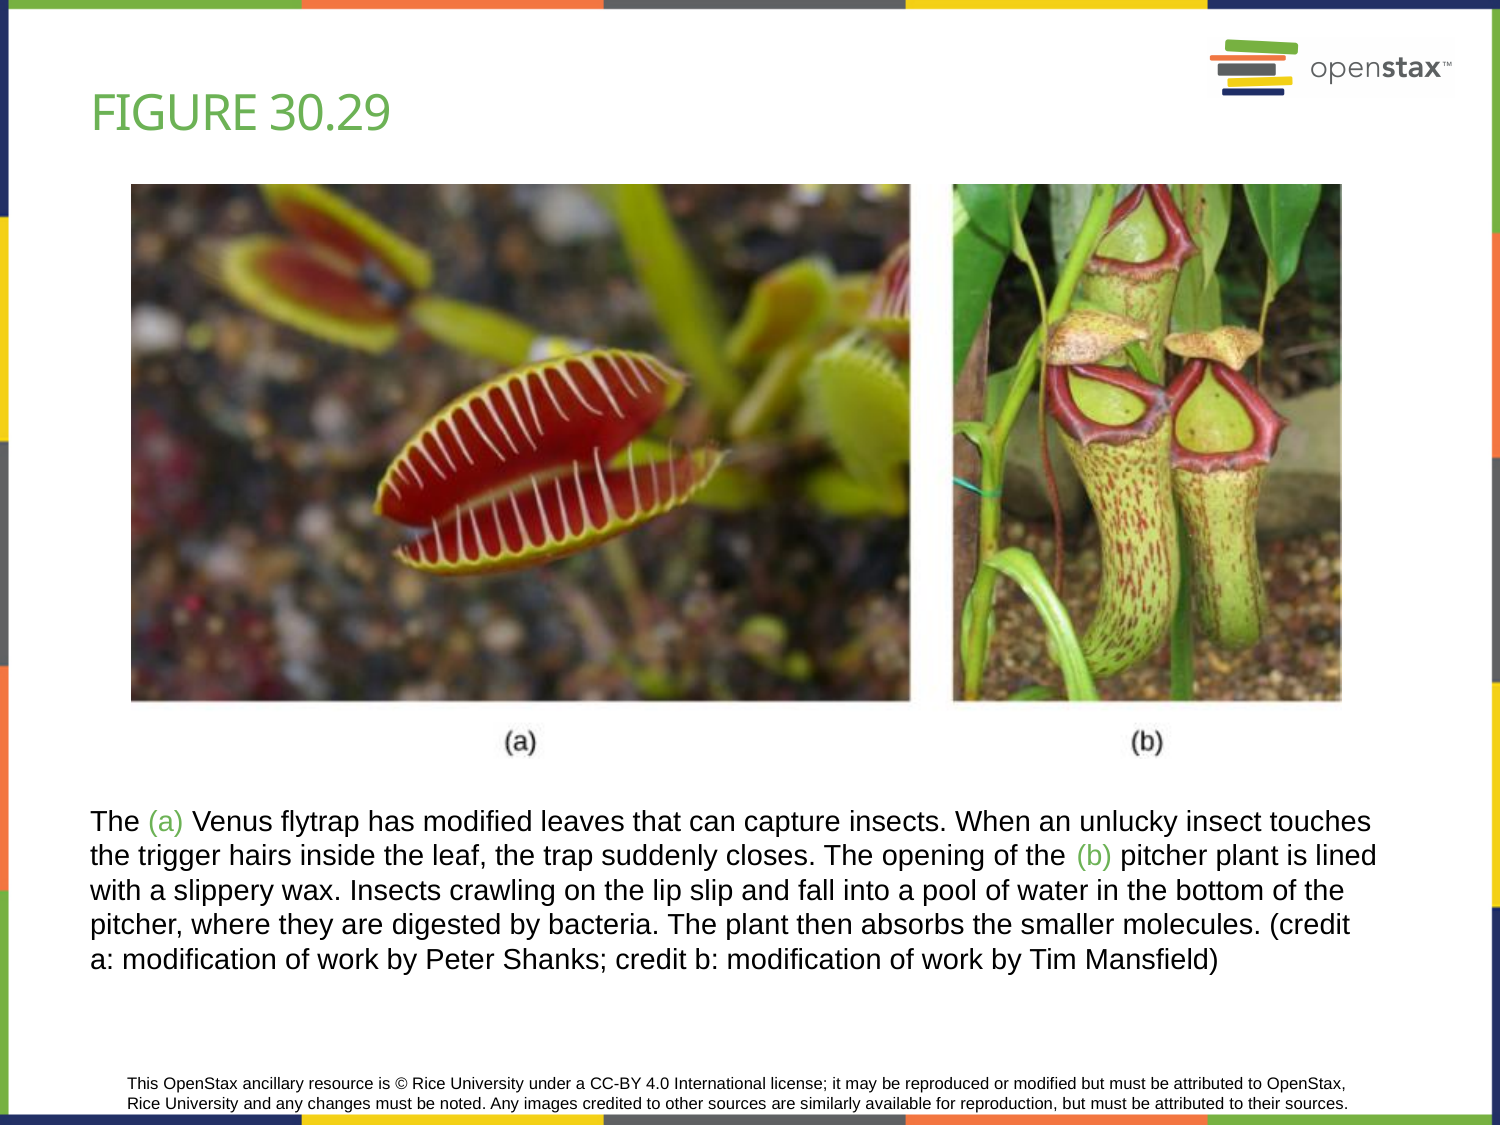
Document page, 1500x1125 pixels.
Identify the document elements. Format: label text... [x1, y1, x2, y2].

list The (a) Venus flytrap has modified leaves that can capture insects. When an unlucky insect touches the trigger hairs inside the leaf, the trap suddenly closes. The opening of the (b) pitcher plant is lined with a slippery wax. Insects crawling on the lip slip and fall into a pool of water in the bottom of the pitcher, where they are digested by bacteria. The plant then absorbs the smaller molecules. (credit a: modification of work by Peter Shanks; credit b: modification of work by Tim Mansfield) [75, 794, 1398, 986]
title Figure 30.29 [75, 39, 1398, 148]
footer This OpenStax ancillary resource is © Rice University under a CC-BY 4.0 International license; it may be reproduced or modified but must be attributed to OpenStax, Rice University and any changes must be noted. Any images credited to other sources are similarly available for reproduction, but must be attributed to their sources. [112, 1065, 1398, 1112]
picture [0, 0, 1500, 1125]
